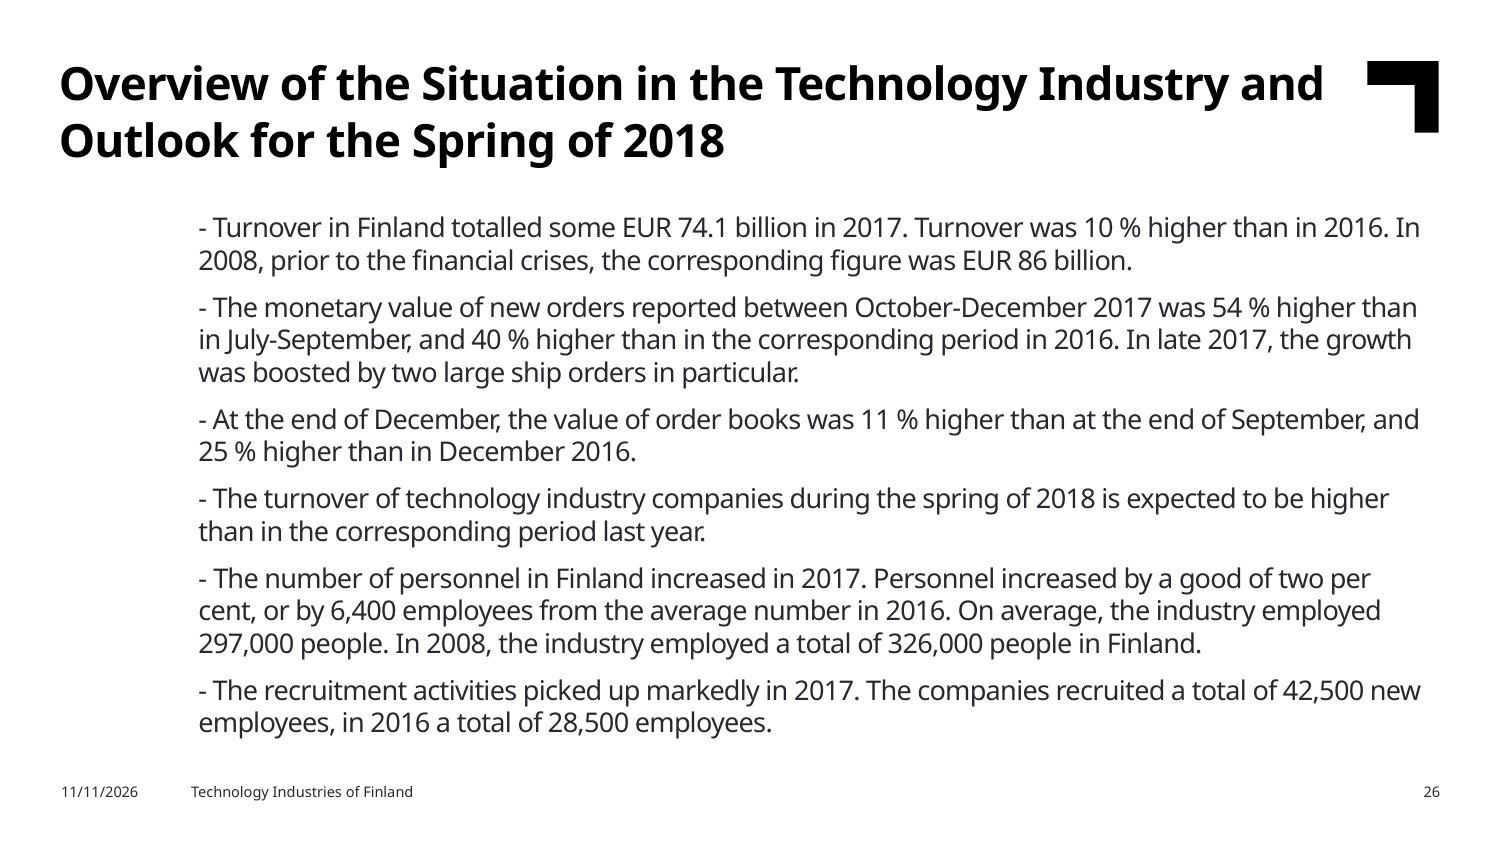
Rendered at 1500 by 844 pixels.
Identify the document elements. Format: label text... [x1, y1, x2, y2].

list - Turnover in Finland totalled some EUR 74.1 billion in 2017. Turnover was 10 % higher than in 2016. In 2008, prior to the financial crises, the corresponding figure was EUR 86 billion. - The monetary value of new orders reported between October-December 2017 was 54 % higher than in July-September, and 40 % higher than in the corresponding period in 2016. In late 2017, the growth was boosted by two large ship orders in particular. - At the end of December, the value of order books was 11 % higher than at the end of September, and 25 % higher than in December 2016. - The turnover of technology industry companies during the spring of 2018 is expected to be higher than in the corresponding period last year. - The number of personnel in Finland increased in 2017. Personnel increased by a good of two per cent, or by 6,400 employees from the average number in 2016. On average, the industry employed 297,000 people. In 2008, the industry employed a total of 326,000 people in Finland. - The recruitment activities picked up markedly in 2017. The companies recruited a total of 42,500 new employees, in 2016 a total of 28,500 employees. [183, 203, 1441, 784]
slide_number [46, 775, 175, 803]
list Overview of the Situation in the Technology Industry and Outlook for the Spring of 2018 [41, 46, 1353, 153]
footer Technology Industries of Finland [175, 775, 517, 803]
slide_number 26 [1313, 775, 1456, 803]
